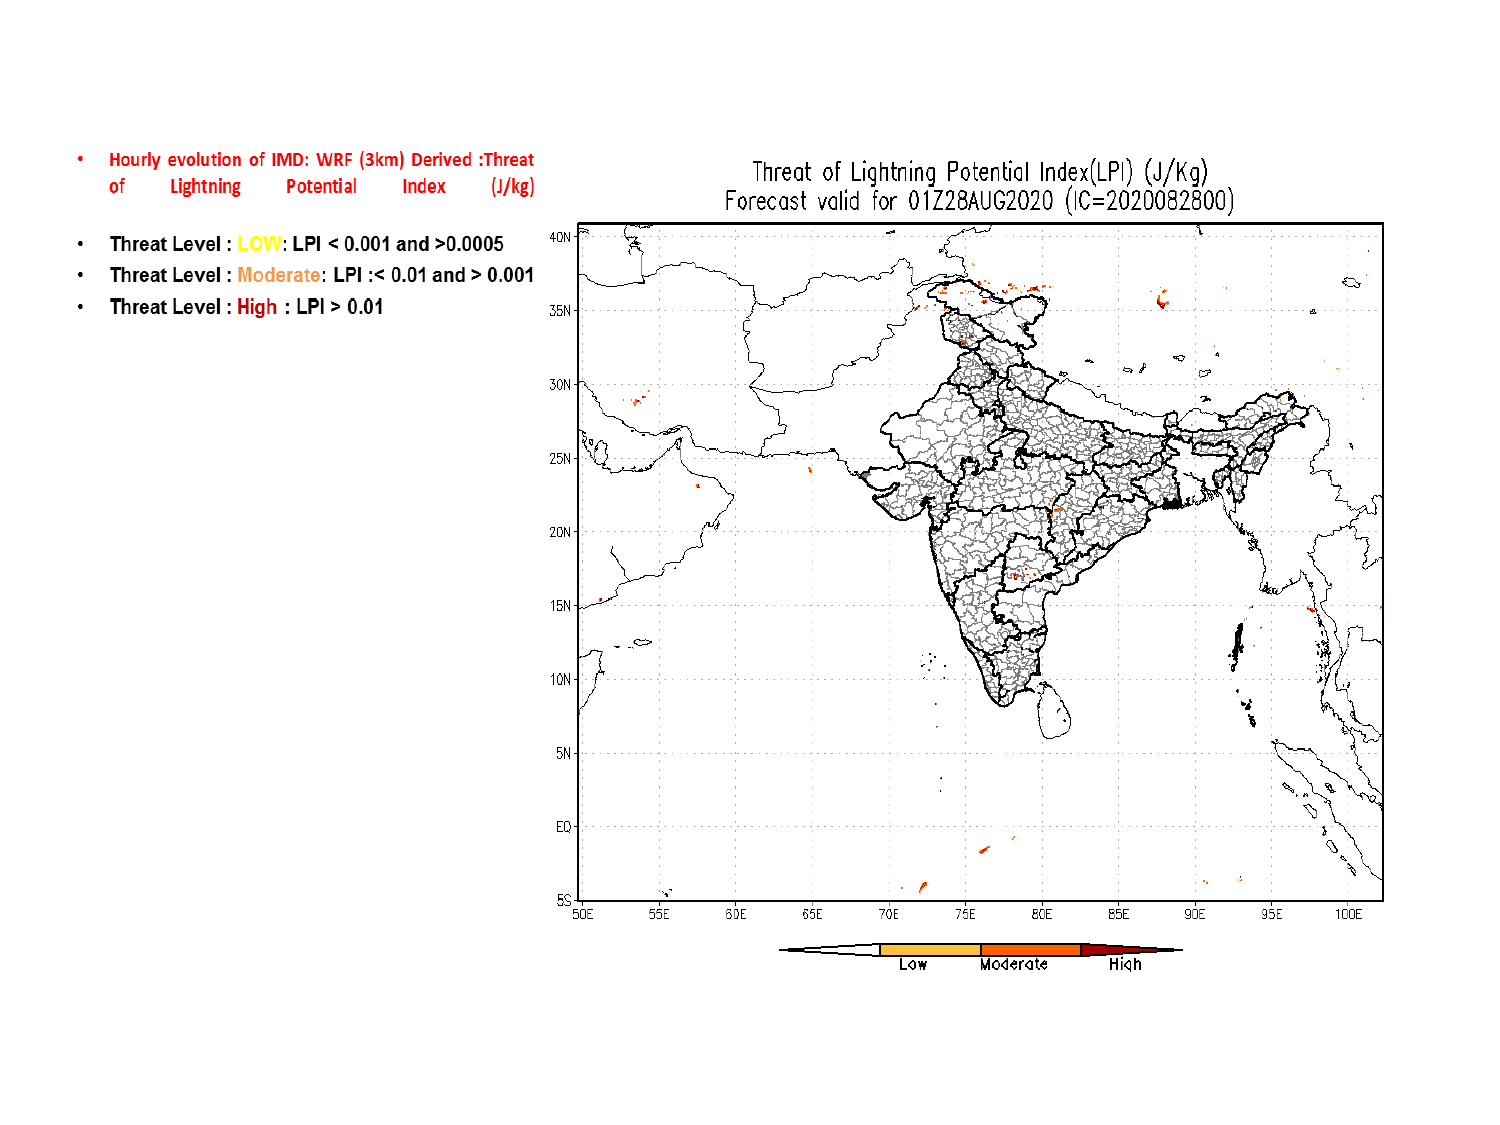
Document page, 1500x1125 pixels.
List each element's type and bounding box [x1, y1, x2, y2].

picture [74, 149, 1426, 976]
